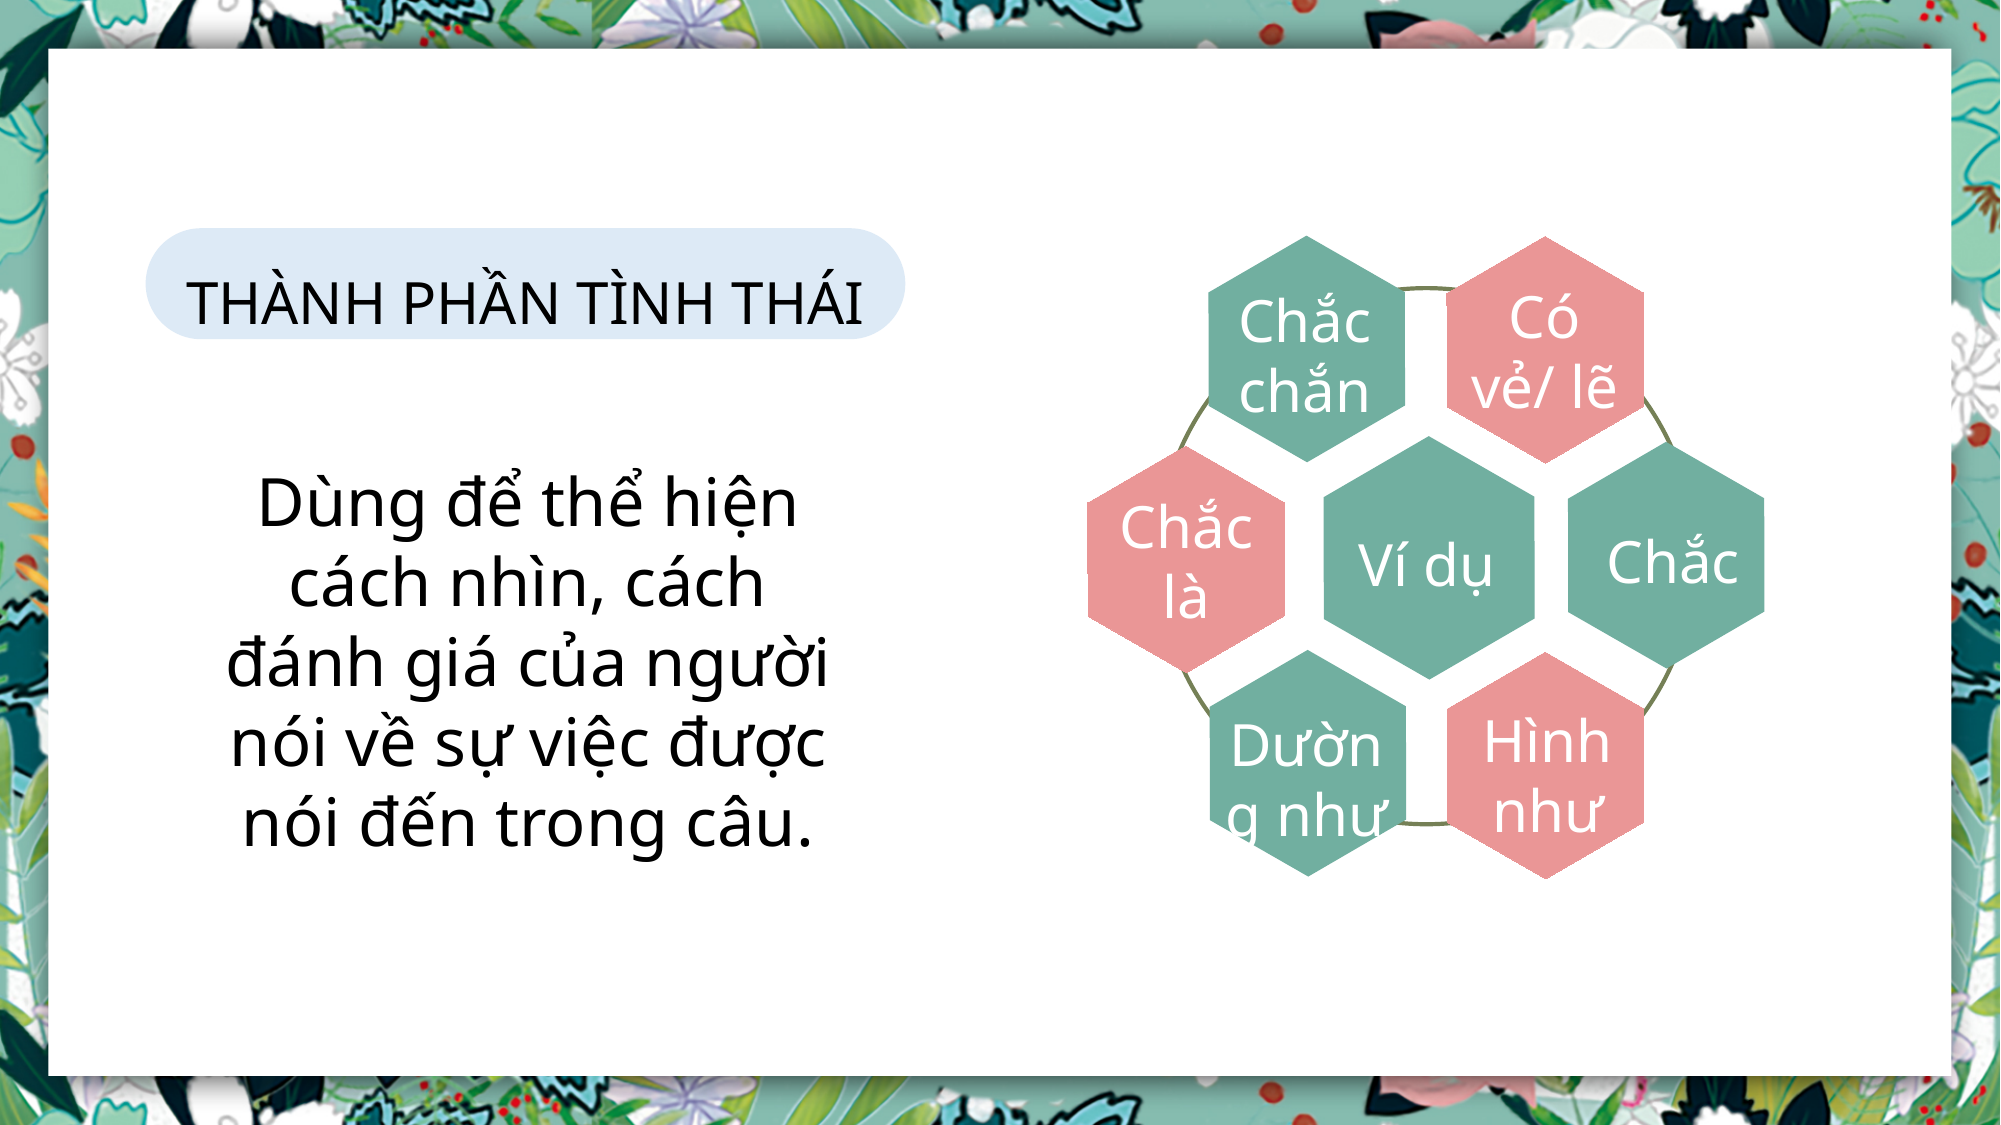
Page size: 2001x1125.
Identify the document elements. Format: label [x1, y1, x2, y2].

text_box [0, 0, 2000, 1125]
